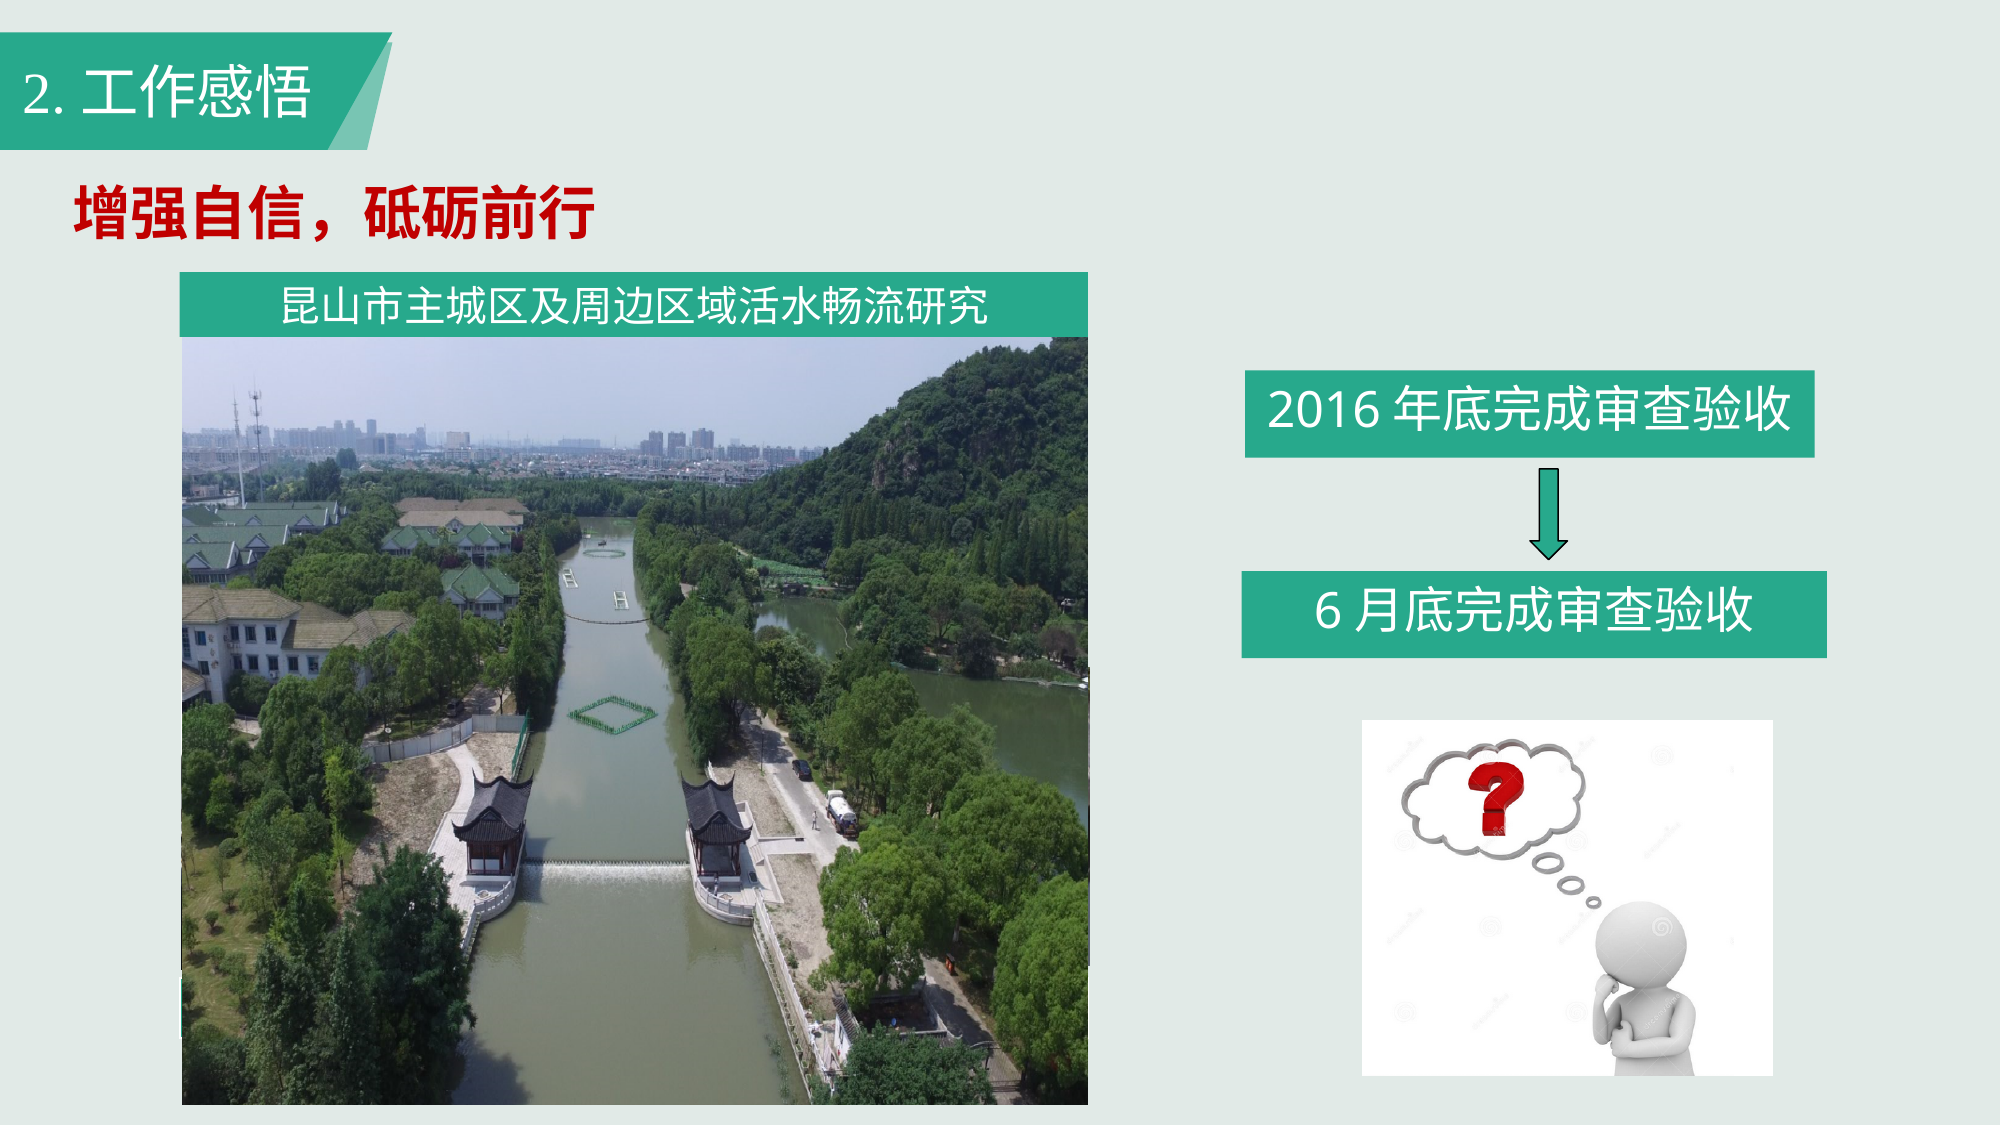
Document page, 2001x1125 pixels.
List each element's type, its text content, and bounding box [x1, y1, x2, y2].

picture [1362, 719, 1773, 1076]
picture [181, 337, 1090, 1105]
text_box [0, 31, 395, 151]
text_box 大量原型试验 [178, 977, 182, 1040]
text_box 昆山市主城区及周边区域活水畅流研究 [178, 271, 1089, 338]
text_box [329, 41, 394, 151]
text_box 6月底完成审查验收 [1241, 571, 1827, 659]
text_box 增强自信，砥砺前行 [57, 168, 616, 254]
text_box [1529, 468, 1568, 560]
text_box 2.工作感悟 [0, 48, 338, 133]
text_box 2016年底完成审查验收 [1245, 370, 1815, 458]
